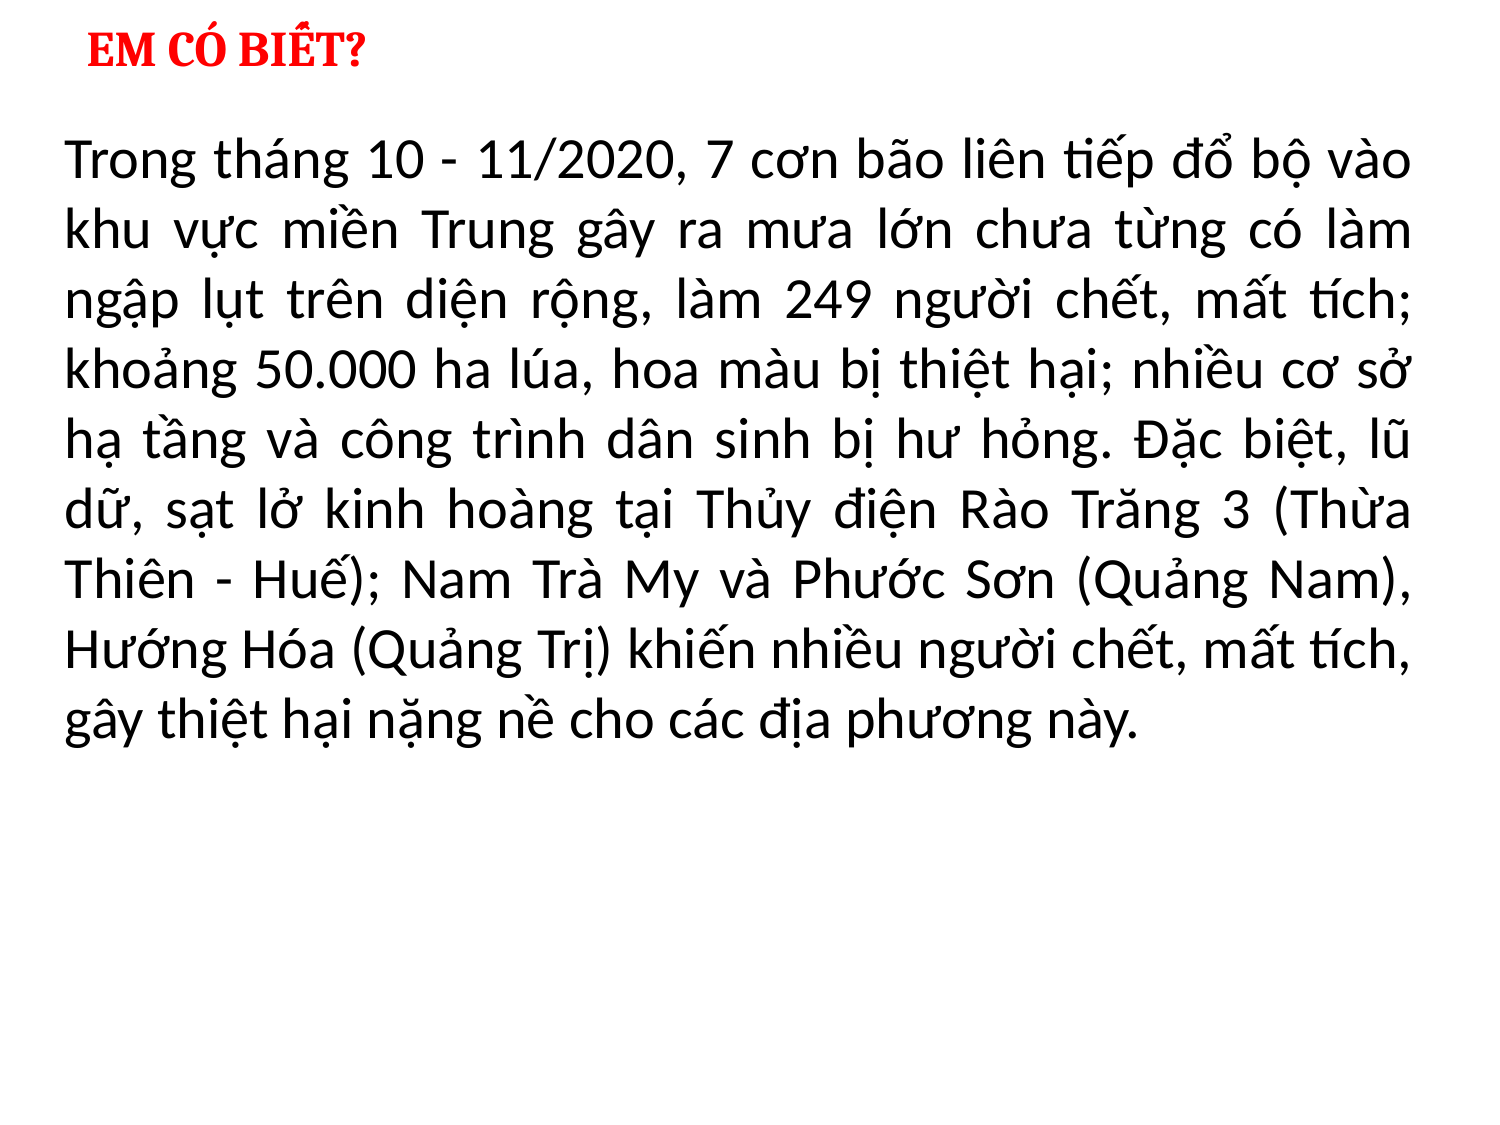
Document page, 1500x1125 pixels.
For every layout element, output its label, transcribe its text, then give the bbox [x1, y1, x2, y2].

text_box EM CÓ BIẾT? [71, 0, 1282, 94]
text_box Trong tháng 10 - 11/2020, 7 cơn bão liên tiếp đổ bộ vào khu vực miền Trung gây ra mưa lớn chưa từng có làm ngập lụt trên diện rộng, làm 249 người chết, mất tích; khoảng 50.000 ha lúa, hoa màu bị thiệt hại; nhiều cơ sở hạ tầng và công trình dân sinh bị hư hỏng. Đặc biệt, lũ dữ, sạt lở kinh hoàng tại Thủy điện Rào Trăng 3 (Thừa Thiên - Huế); Nam Trà My và Phước Sơn (Quảng Nam), Hướng Hóa (Quảng Trị) khiến nhiều người chết, mất tích, gây thiệt hại nặng nề cho các địa phương này. [49, 112, 1429, 805]
